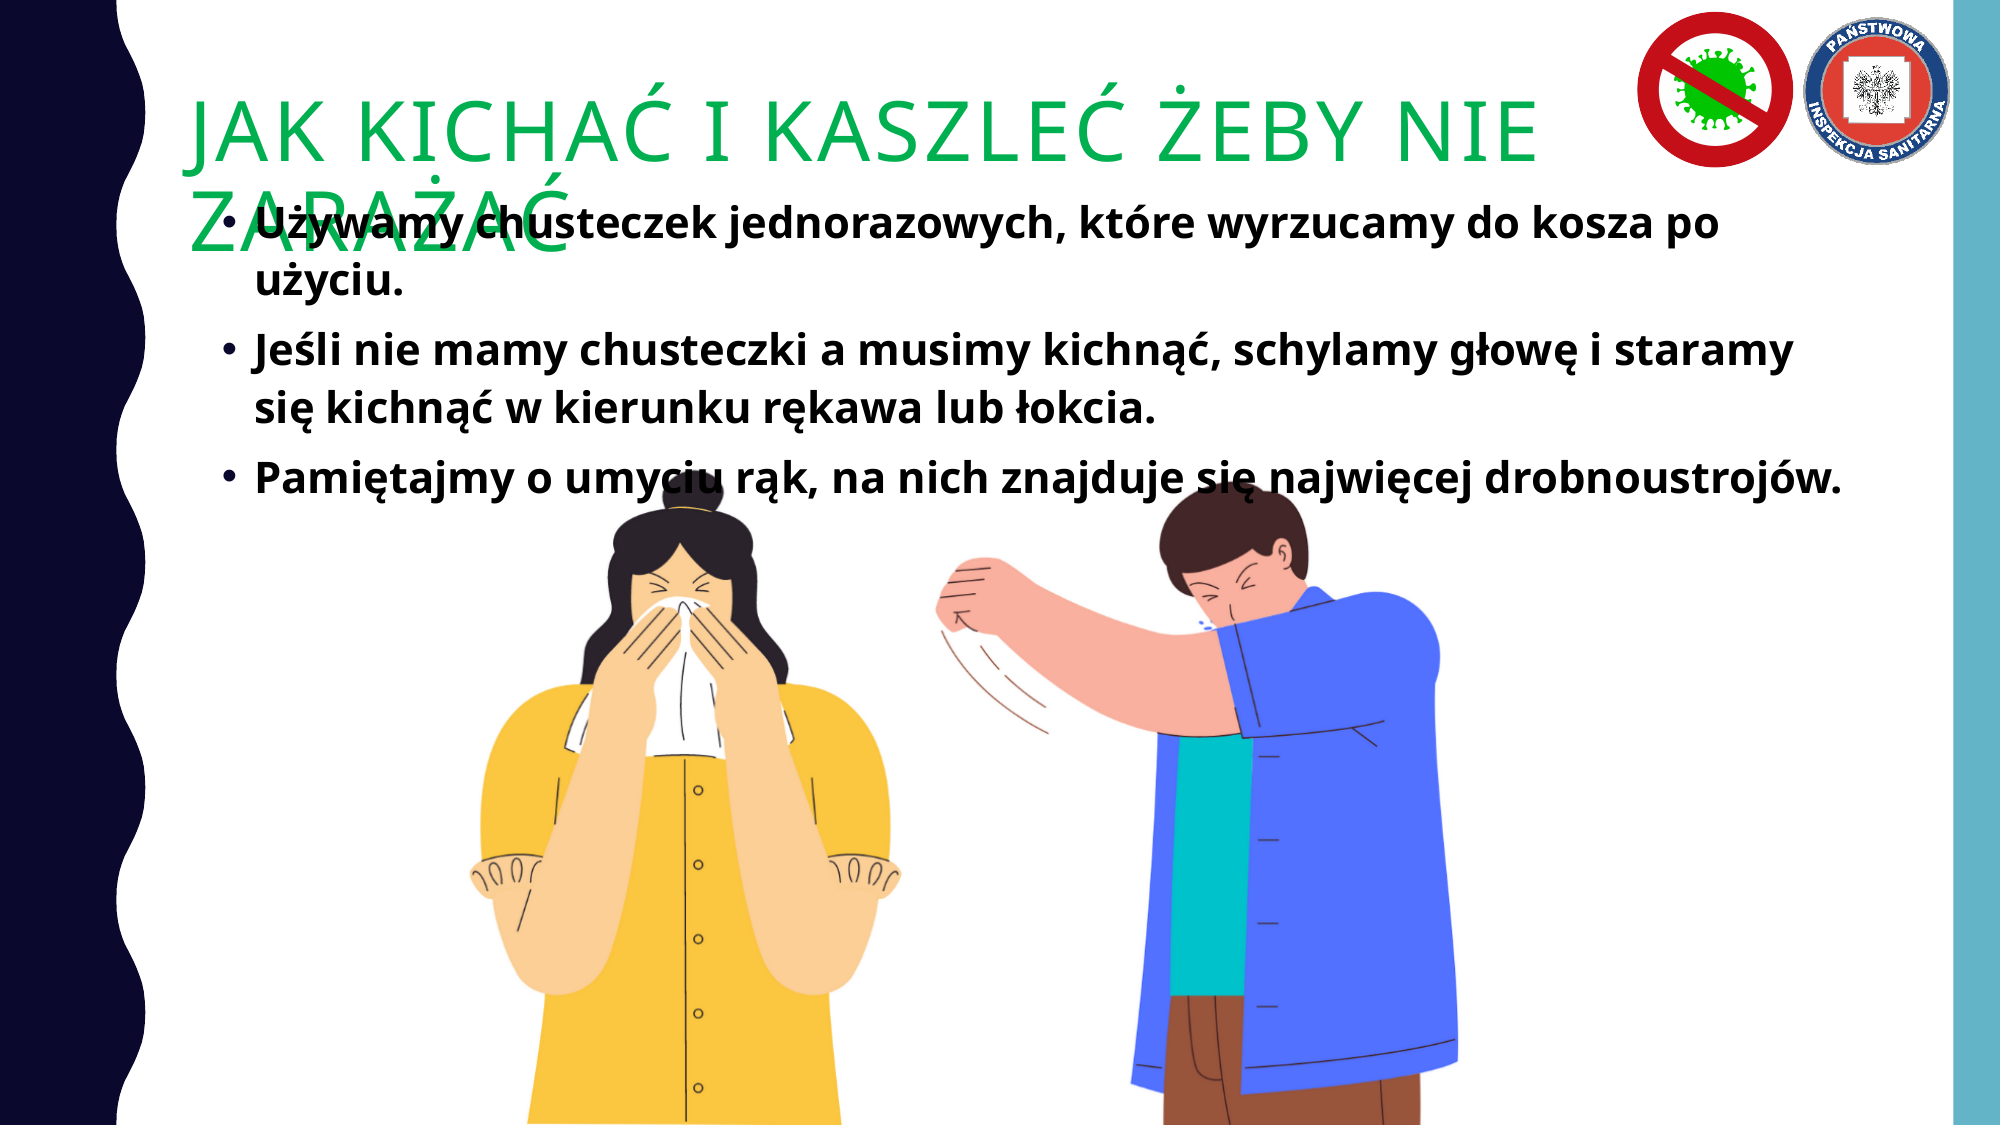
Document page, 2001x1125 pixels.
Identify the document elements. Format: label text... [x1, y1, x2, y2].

picture [1597, 9, 1950, 174]
list Używamy chusteczek jednorazowych, które wyrzucamy do kosza po użyciu. Jeśli nie mamy chusteczki a musimy kichnąć, schylamy głowę i staramy się kichnąć w kierunku rękawa lub łokcia. Pamiętajmy o umyciu rąk, na nich znajduje się najwięcej drobnoustrojów. [206, 182, 1877, 523]
title Jak kichać i kaszleć żeby nie zarażać [174, 82, 1844, 327]
picture [307, 204, 1605, 1125]
